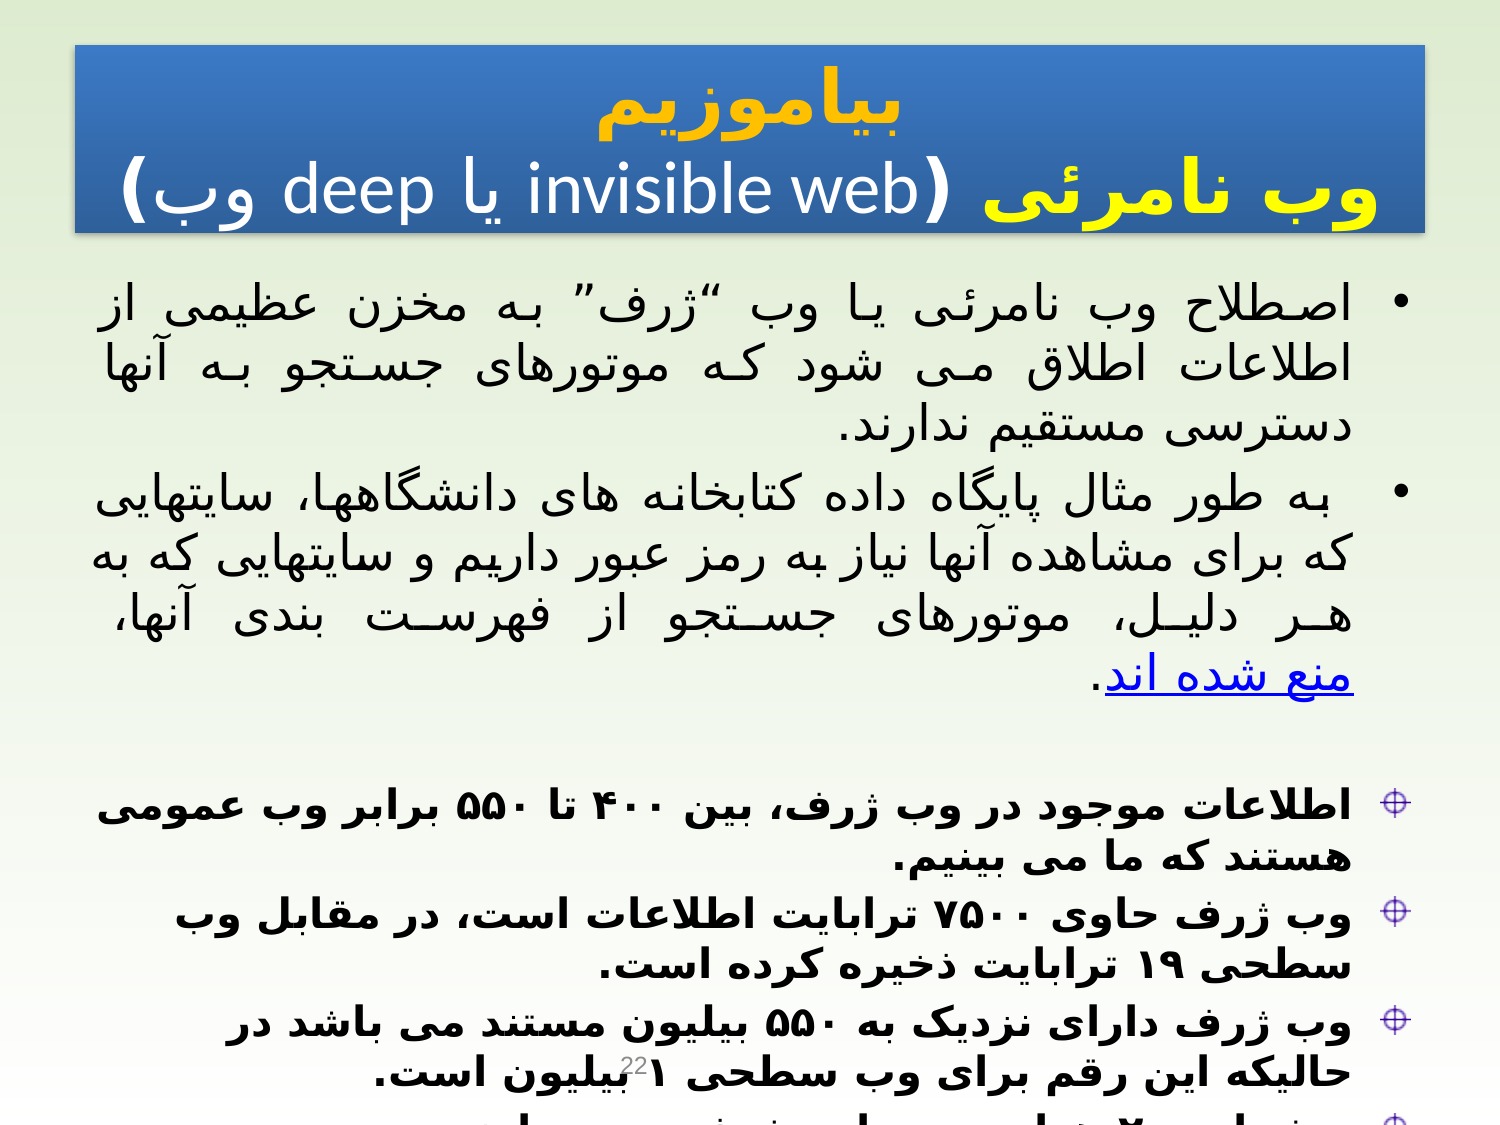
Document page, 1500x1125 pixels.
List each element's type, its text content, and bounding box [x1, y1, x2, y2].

slide_number 22 [312, 1035, 663, 1095]
picture [1380, 788, 1411, 818]
title بیاموزیم وب نامرئی (invisible web یا deep وب) [74, 44, 1426, 233]
picture [1380, 896, 1411, 927]
list اصطلاح وب نامرئی یا وب “ژرف” به مخزن عظیمی از اطلاعات اطلاق می شود که موتورهای جستجو به آنها دسترسی مستقیم ندارند. به طور مثال پایگاه داده کتابخانه های دانشگاهها، سایتهایی که برای مشاهده آنها نیاز به رمز عبور داریم و سایتهایی که به هر دلیل، موتورهای جستجو از فهرست بندی آنها، منع شده اند. اطلاعات موجود در وب ژرف، بین ۴۰۰ تا ۵۵۰ برابر وب عمومی هستند که ما می بینیم. وب ژرف حاوی ۷۵۰۰ ترابایت اطلاعات است، در مقابل وب سطحی ۱۹ ترابایت ذخیره کرده است. وب ژرف دارای نزدیک به ۵۵۰ بیلیون مستند می باشد در حالیکه این رقم برای وب سطحی ۱ بیلیون است. بیش از ۲۰۰ هزار وب سایت ژرف وجود دارند. [74, 262, 1426, 1006]
picture [1380, 1005, 1411, 1035]
picture [1380, 1113, 1411, 1125]
